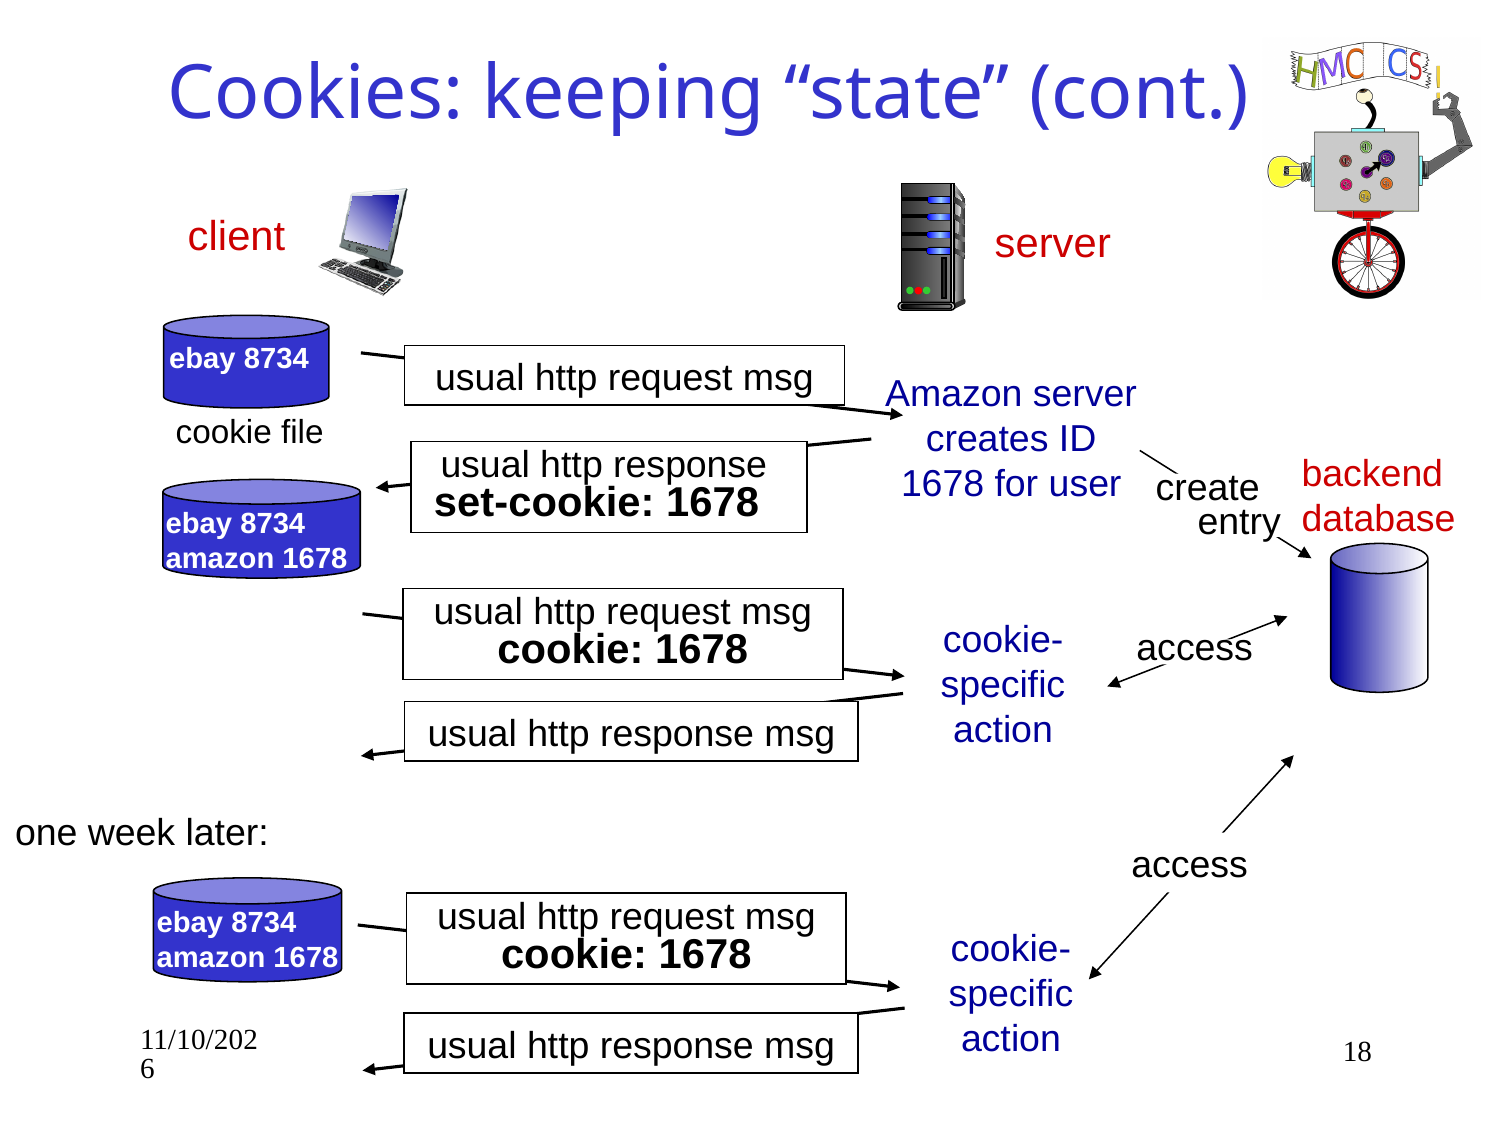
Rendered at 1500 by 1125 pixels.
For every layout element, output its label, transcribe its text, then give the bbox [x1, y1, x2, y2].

text_box cookie file [160, 402, 355, 437]
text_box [296, 183, 410, 304]
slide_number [125, 1012, 288, 1063]
text_box backend database [1337, 441, 1471, 547]
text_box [357, 754, 1294, 1068]
text_box server [979, 208, 1126, 274]
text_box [141, 877, 371, 983]
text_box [362, 588, 1288, 753]
text_box [1330, 543, 1428, 693]
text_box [360, 345, 1333, 559]
picture [1262, 37, 1481, 300]
slide_number 18 [1074, 1025, 1388, 1100]
title Cookies: keeping “state” (cont.) [70, 25, 1346, 153]
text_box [897, 183, 966, 311]
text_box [153, 315, 330, 409]
text_box client [172, 201, 291, 267]
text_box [150, 438, 872, 584]
text_box one week later: [0, 800, 284, 860]
